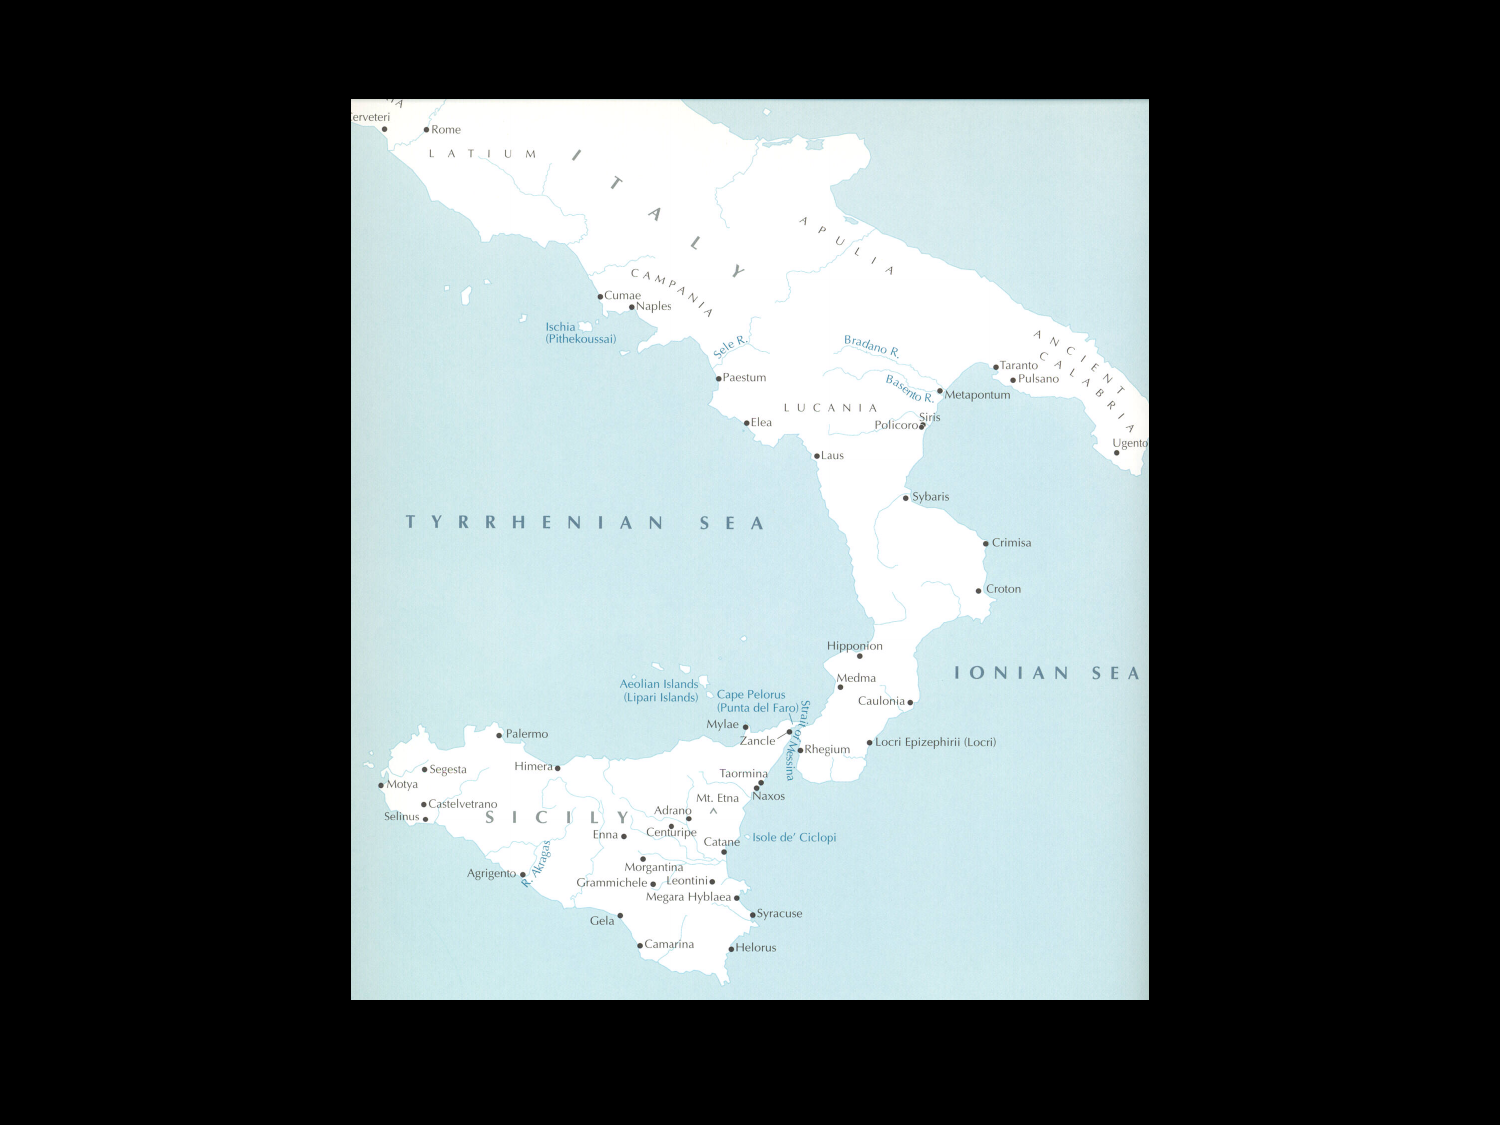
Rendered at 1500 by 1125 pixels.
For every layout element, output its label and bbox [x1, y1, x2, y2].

list [351, 99, 1149, 1001]
